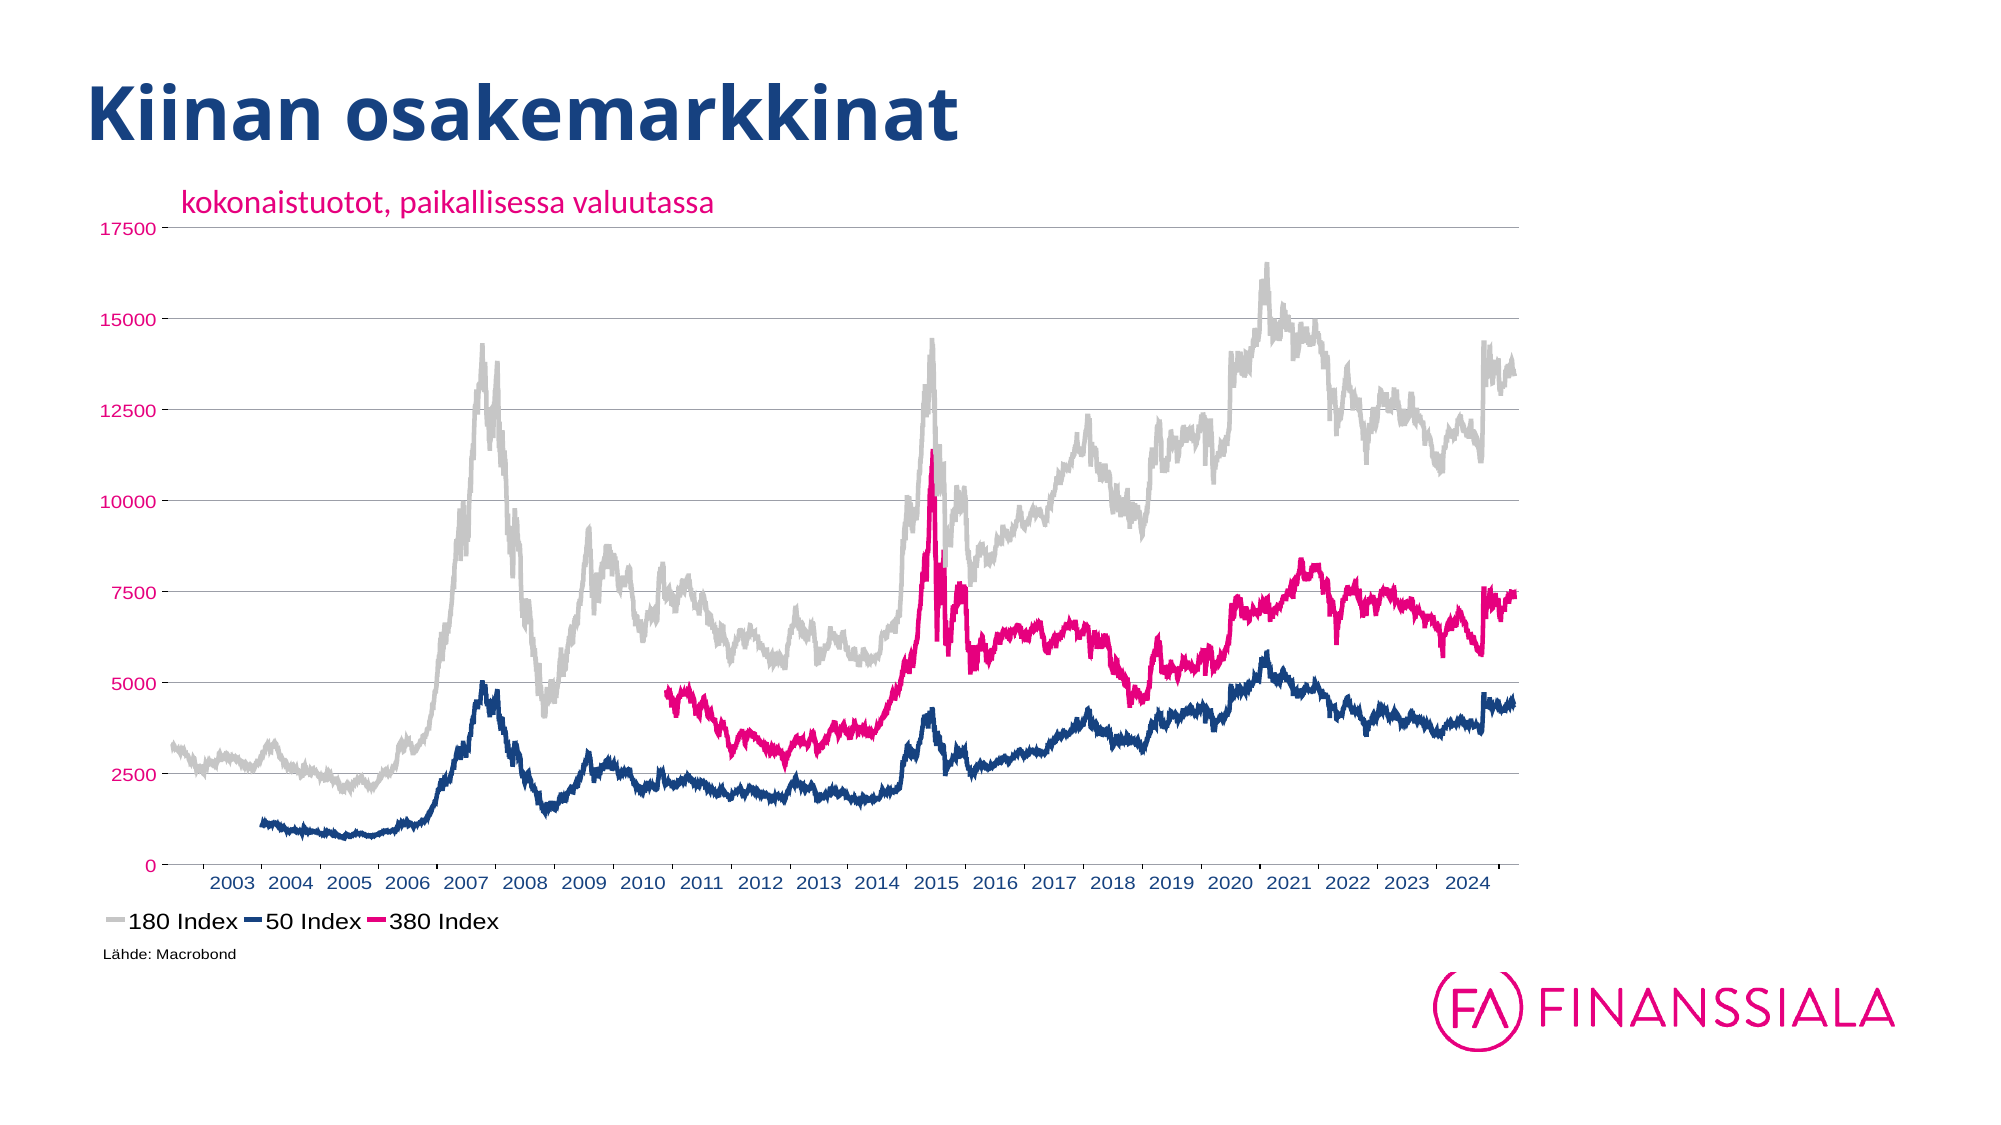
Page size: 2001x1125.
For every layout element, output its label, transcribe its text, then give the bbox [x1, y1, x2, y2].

title Kiinan osakemarkkinat [70, 14, 1917, 164]
text_box kokonaistuotot, paikallisessa valuutassa [166, 173, 747, 208]
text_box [90, 208, 1544, 973]
picture [1433, 962, 1895, 1052]
